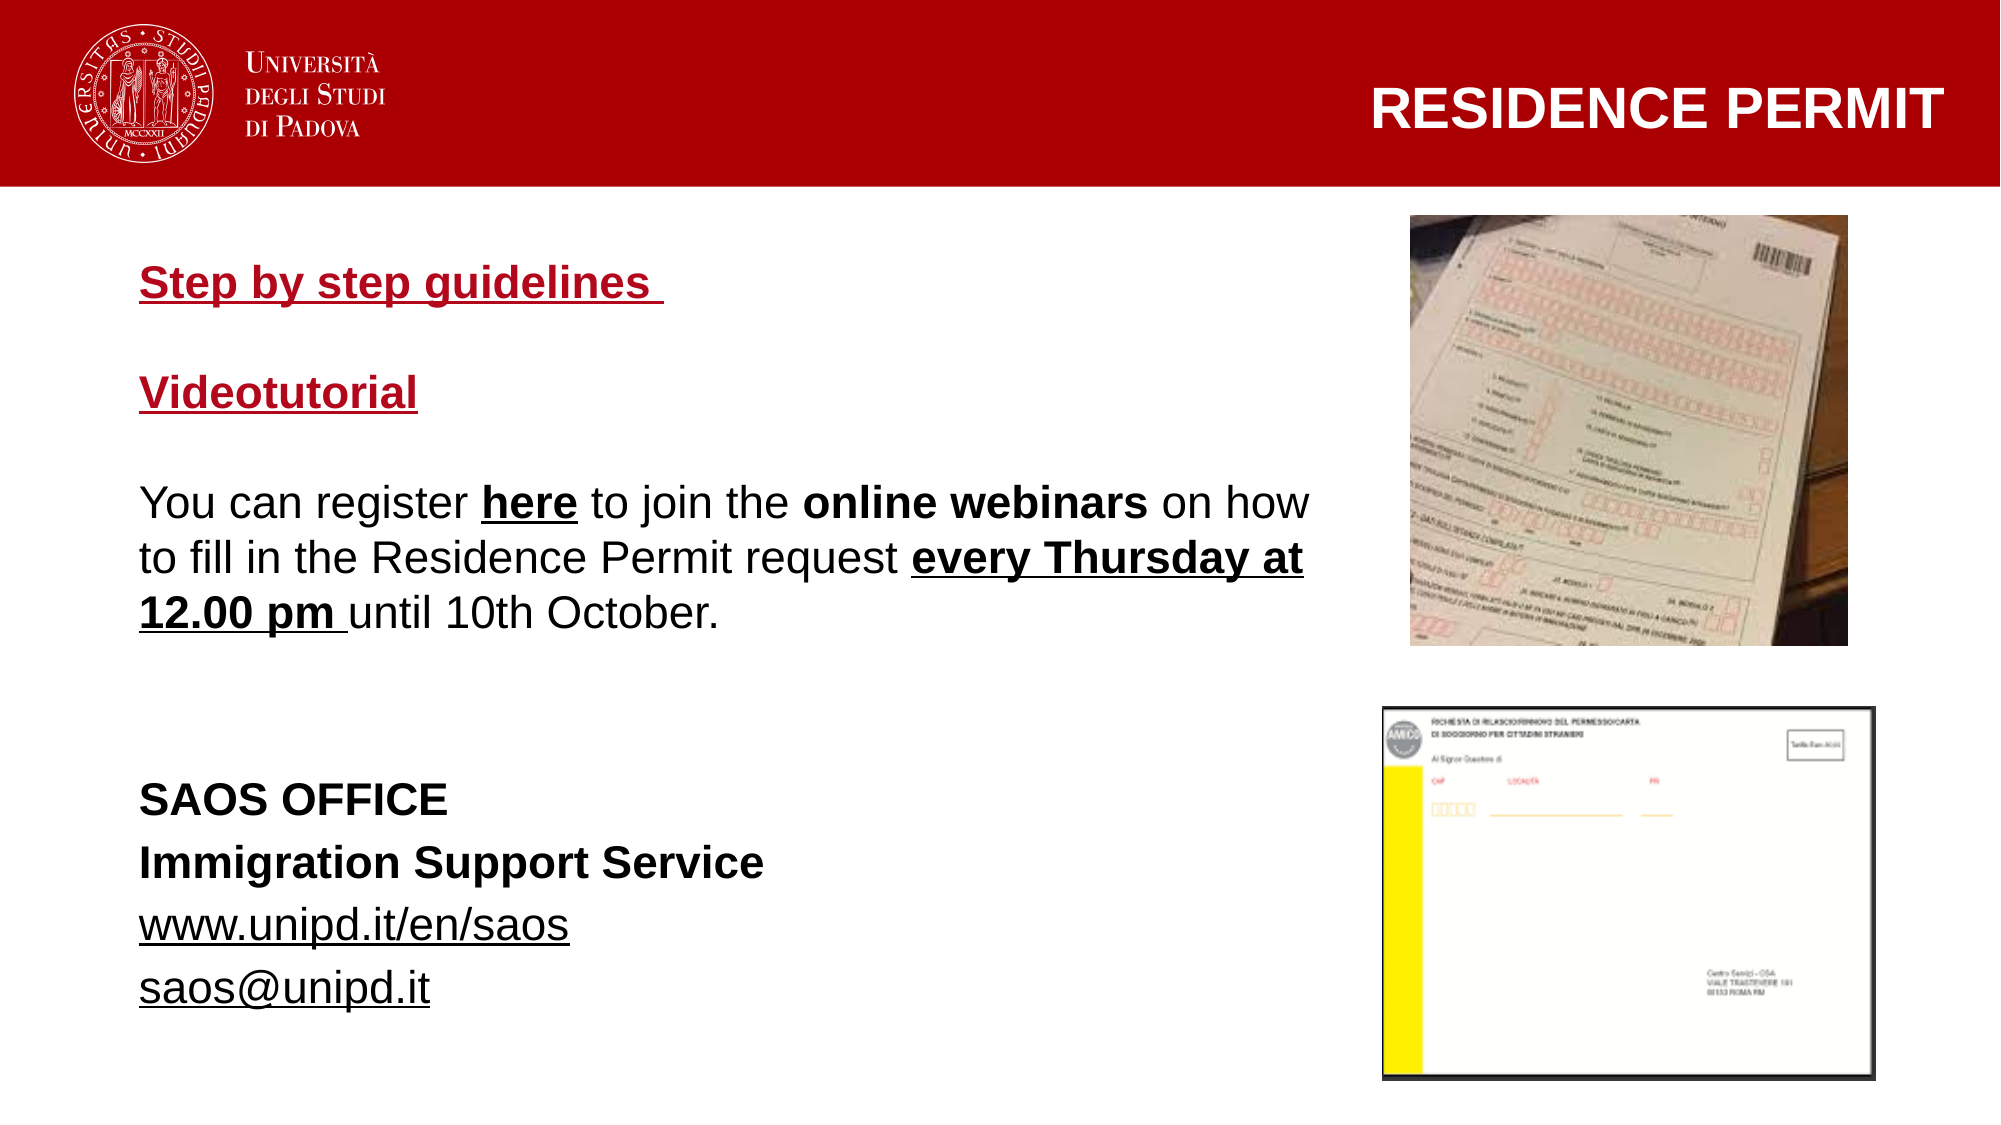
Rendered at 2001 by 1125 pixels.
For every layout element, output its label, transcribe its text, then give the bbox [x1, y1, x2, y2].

text_box RESIDENCE PERMIT [999, 14, 1997, 180]
picture [1382, 705, 1876, 1082]
picture [74, 24, 385, 163]
picture [1410, 215, 1848, 646]
text_box Step by step guidelines Videotutorial You can register here to join the online webinars on how to fill in the Residence Permit request every Thursday at 12.00 pm until 10th October. SAOS OFFICE Immigration Support Service www.unipd.it/en/saos saos@unipd.it [123, 237, 1326, 1073]
